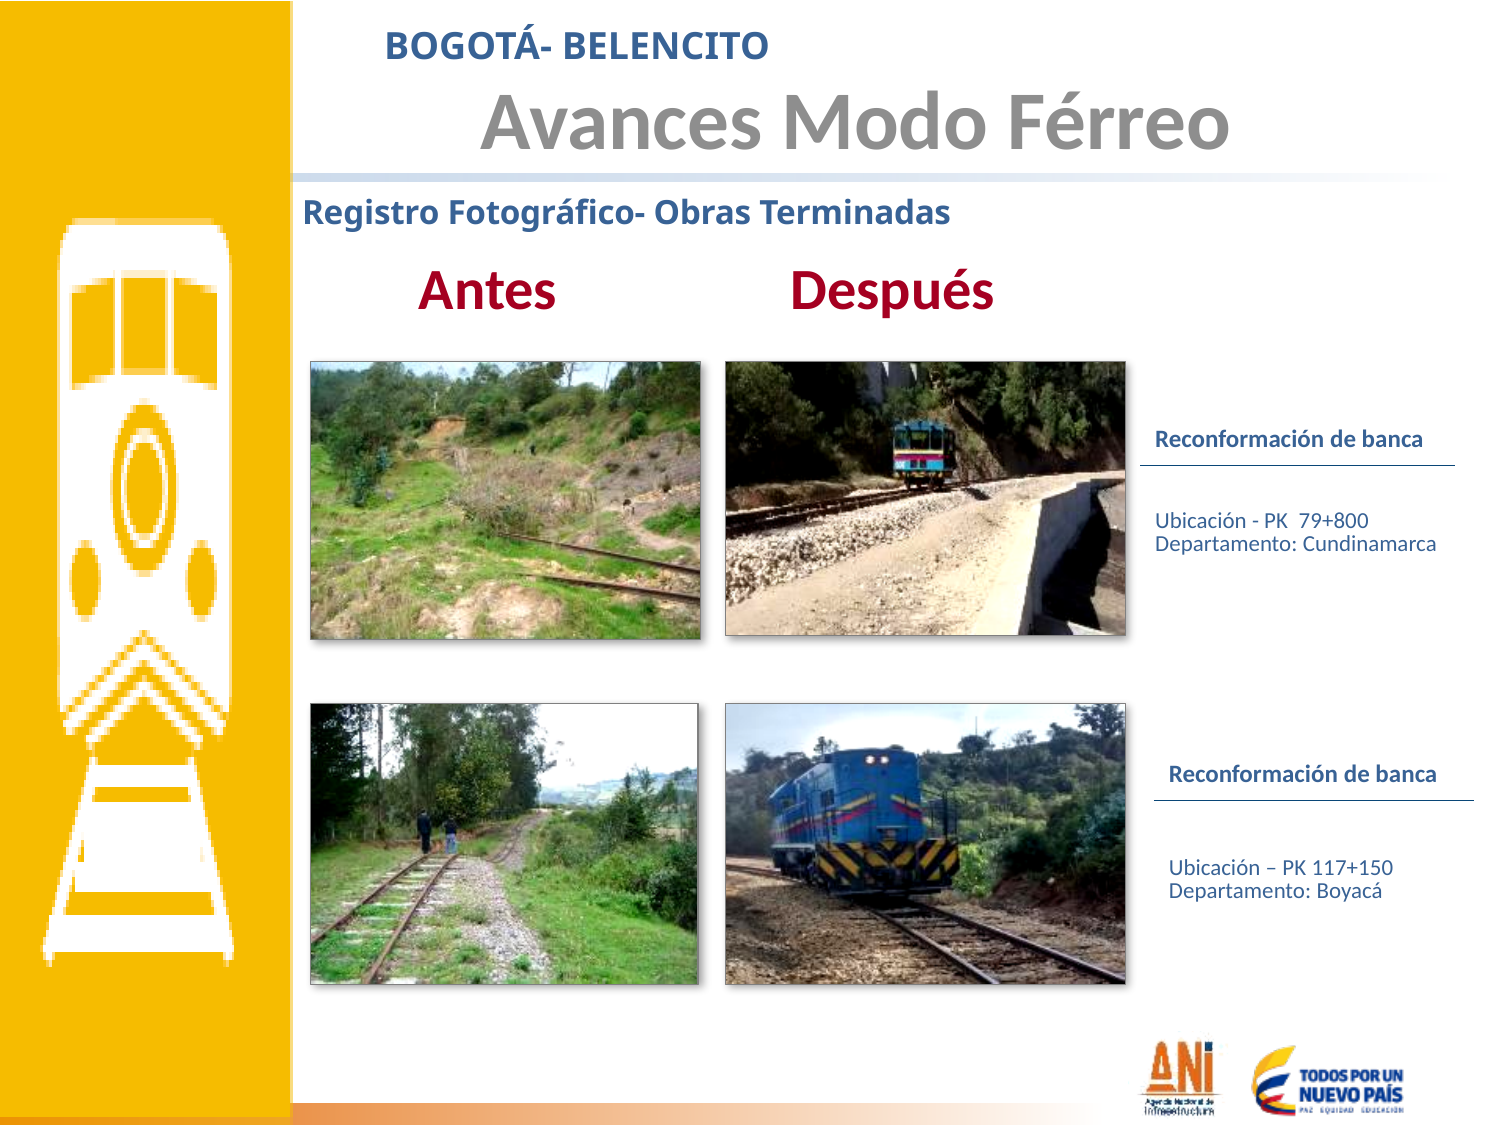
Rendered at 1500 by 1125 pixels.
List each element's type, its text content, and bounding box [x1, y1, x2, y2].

picture [726, 361, 1125, 636]
text_box BOGOTÁ- BELENCITO [369, 14, 1174, 75]
table_cell Ubicación – PK 117+150 Departamento: Boyacá [1154, 801, 1474, 963]
table_header Reconformación de banca [1140, 417, 1455, 465]
text_box Avances Modo Férreo [465, 58, 1247, 174]
text_box Antes [404, 243, 572, 329]
table_header Registro Fotográfico- Obras Terminadas [299, 189, 1243, 230]
picture [310, 704, 698, 984]
picture [1247, 1043, 1407, 1121]
picture [0, 1, 294, 1125]
table_header Reconformación de banca [1154, 751, 1474, 800]
text_box Después [776, 243, 1011, 329]
picture [725, 704, 1125, 984]
picture [1128, 1031, 1230, 1125]
picture [310, 361, 700, 640]
table_cell Ubicación - PK 79+800 Departamento: Cundinamarca [1140, 466, 1455, 603]
